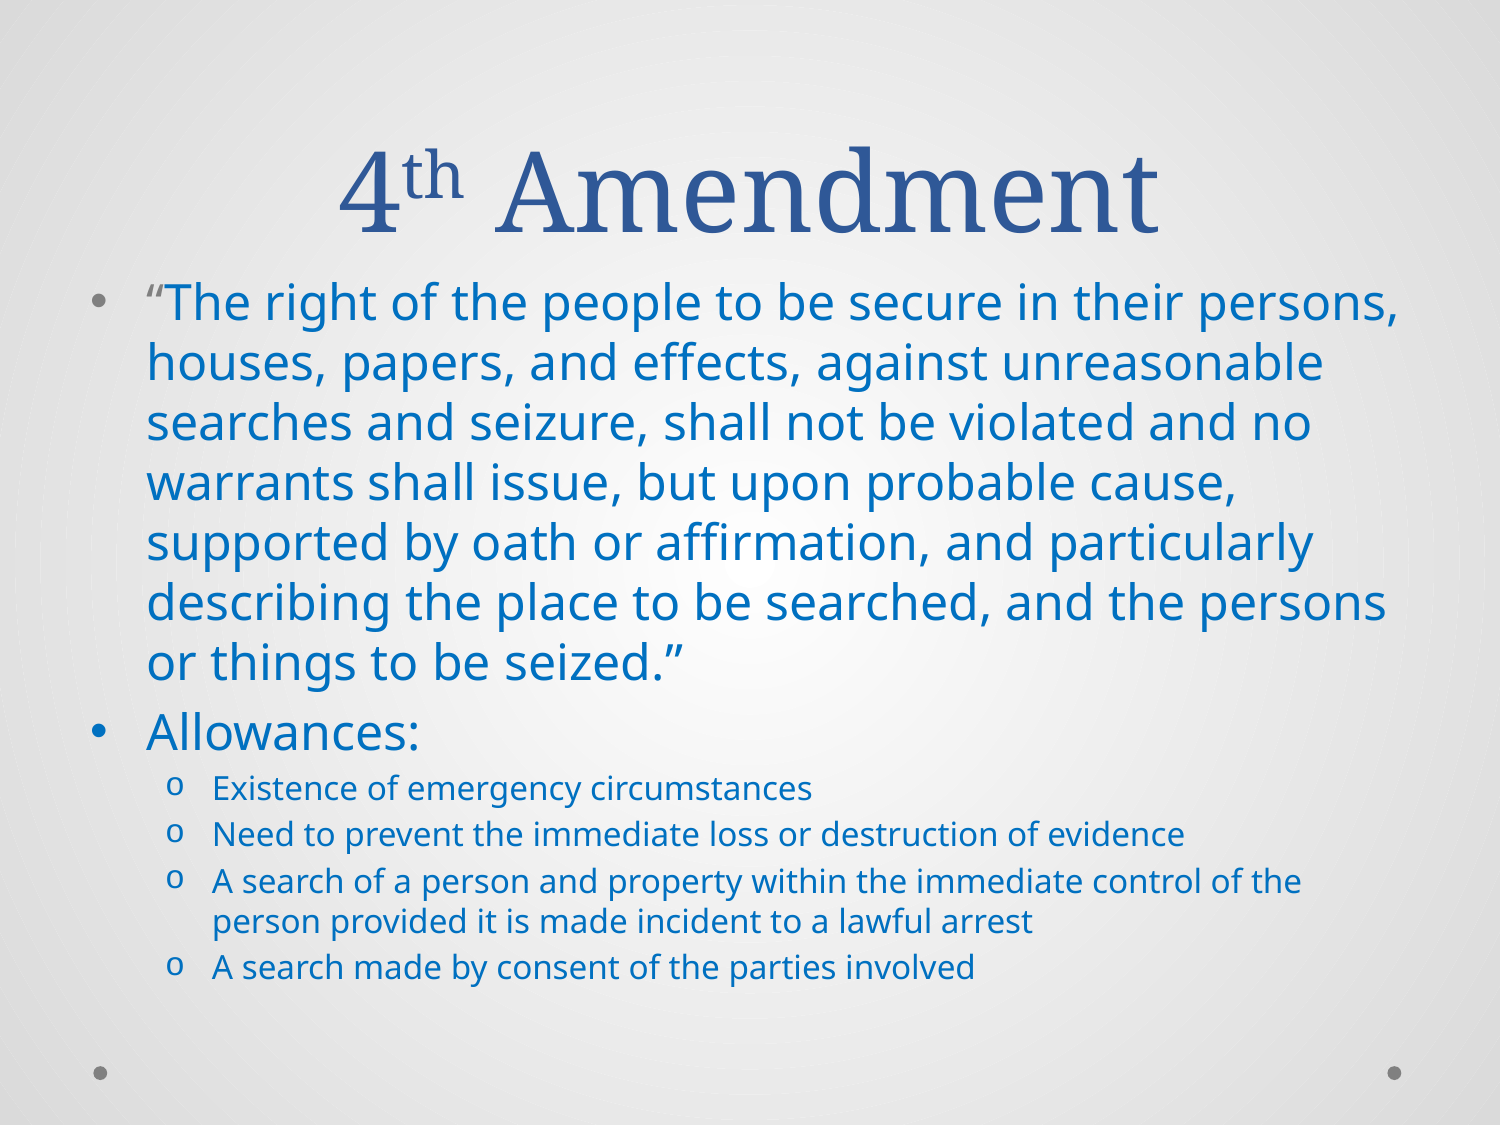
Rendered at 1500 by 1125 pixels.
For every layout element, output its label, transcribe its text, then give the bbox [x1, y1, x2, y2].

list “The right of the people to be secure in their persons, houses, papers, and effects, against unreasonable searches and seizure, shall not be violated and no warrants shall issue, but upon probable cause, supported by oath or affirmation, and particularly describing the place to be searched, and the persons or things to be seized.” Allowances: Existence of emergency circumstances Need to prevent the immediate loss or destruction of evidence A search of a person and property within the immediate control of the person provided it is made incident to a lawful arrest A search made by consent of the parties involved [75, 262, 1425, 1005]
title 4th Amendment [75, 0, 1425, 262]
